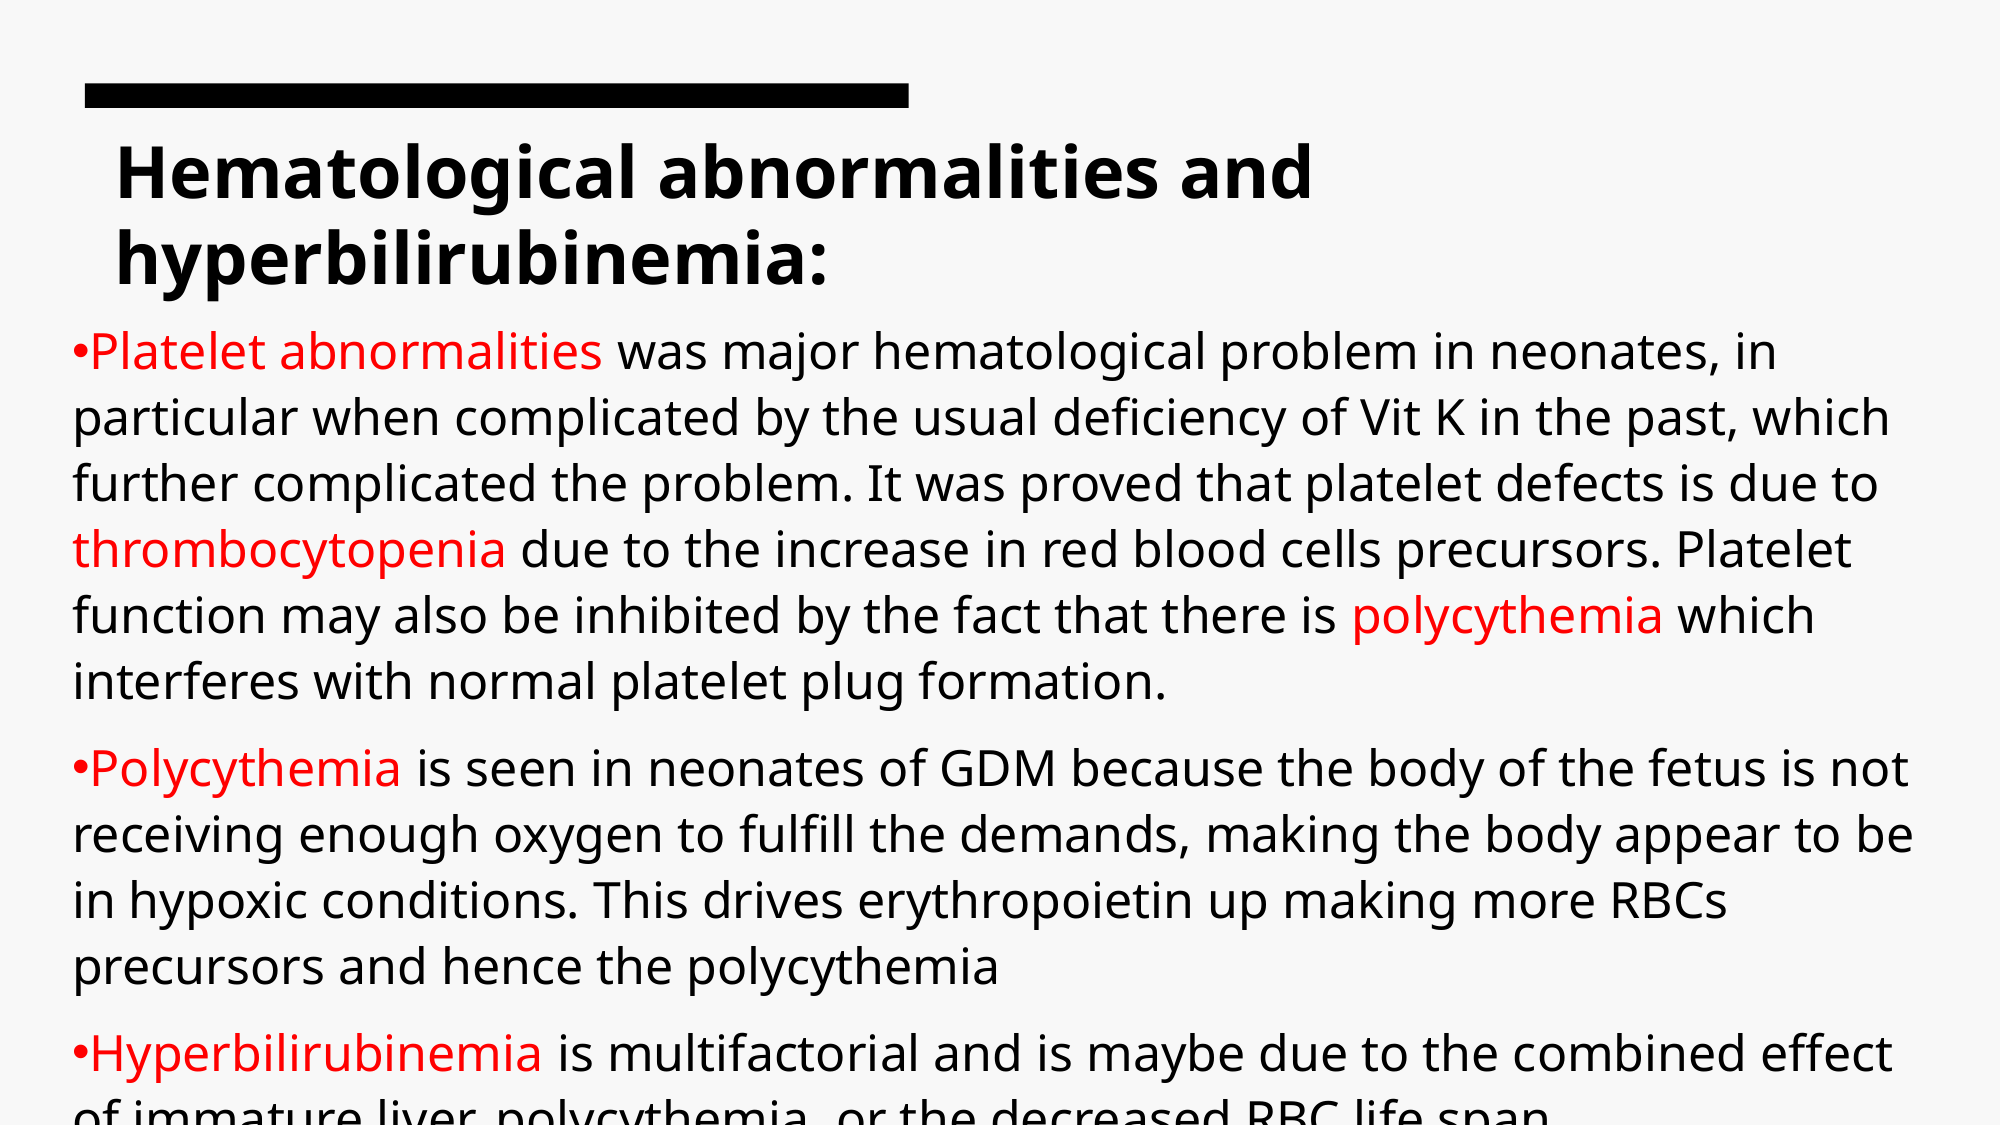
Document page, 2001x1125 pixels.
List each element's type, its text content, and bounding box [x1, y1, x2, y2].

text_box Platelet abnormalities was major hematological problem in neonates, in particular when complicated by the usual deficiency of Vit K in the past, which further complicated the problem. It was proved that platelet defects is due to thrombocytopenia due to the increase in red blood cells precursors. Platelet function may also be inhibited by the fact that there is polycythemia which interferes with normal platelet plug formation. Polycythemia is seen in neonates of GDM because the body of the fetus is not receiving enough oxygen to fulfill the demands, making the body appear to be in hypoxic conditions. This drives erythropoietin up making more RBCs precursors and hence the polycythemia Hyperbilirubinemia is multifactorial and is maybe due to the combined effect of immature liver, polycythemia, or the decreased RBC life span. [57, 306, 1936, 1049]
text_box Hematological abnormalities and hyperbilirubinemia: [99, 119, 1900, 306]
